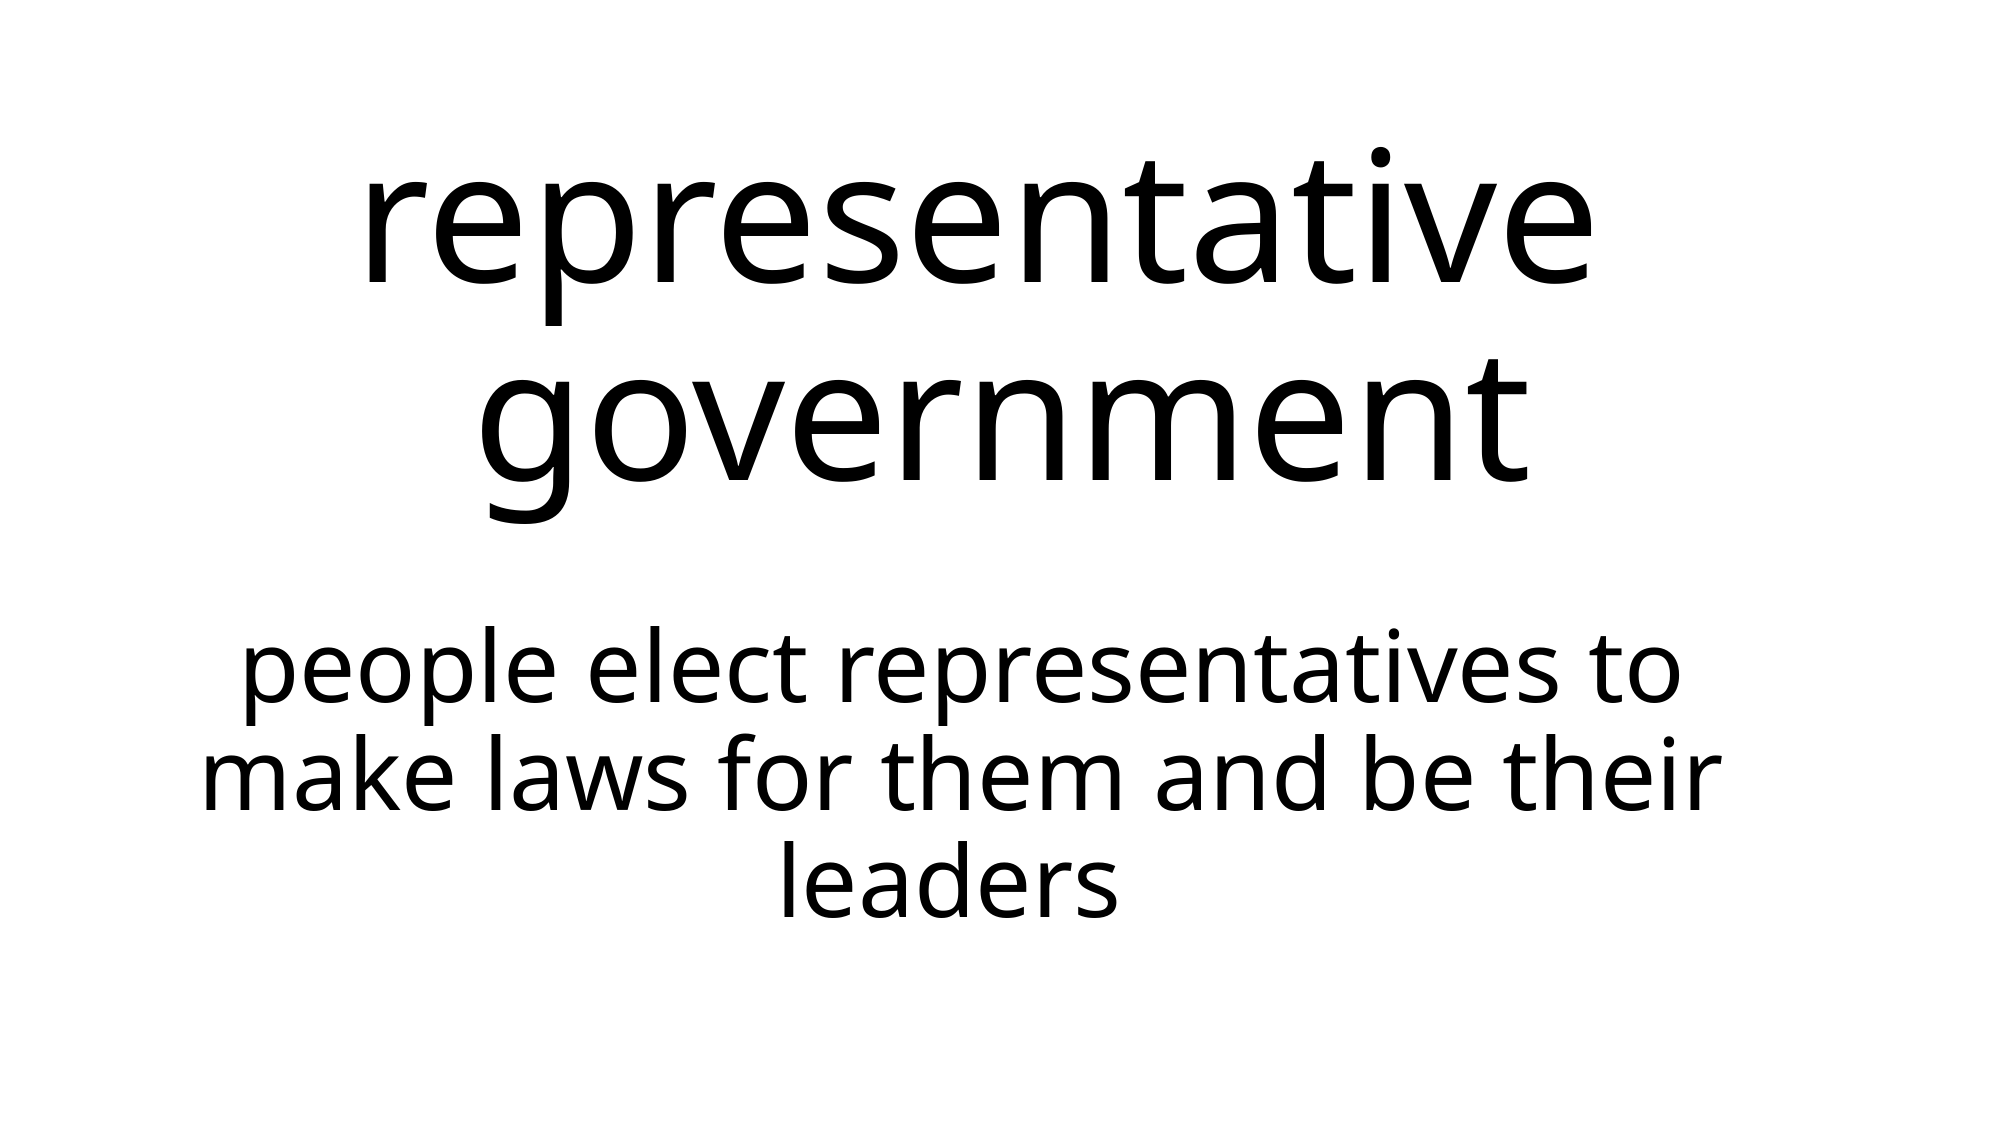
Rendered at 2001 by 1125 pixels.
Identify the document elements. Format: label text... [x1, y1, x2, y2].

title representative government [139, 107, 1865, 537]
list people elect representatives to make laws for them and be their leaders [99, 608, 1825, 1059]
